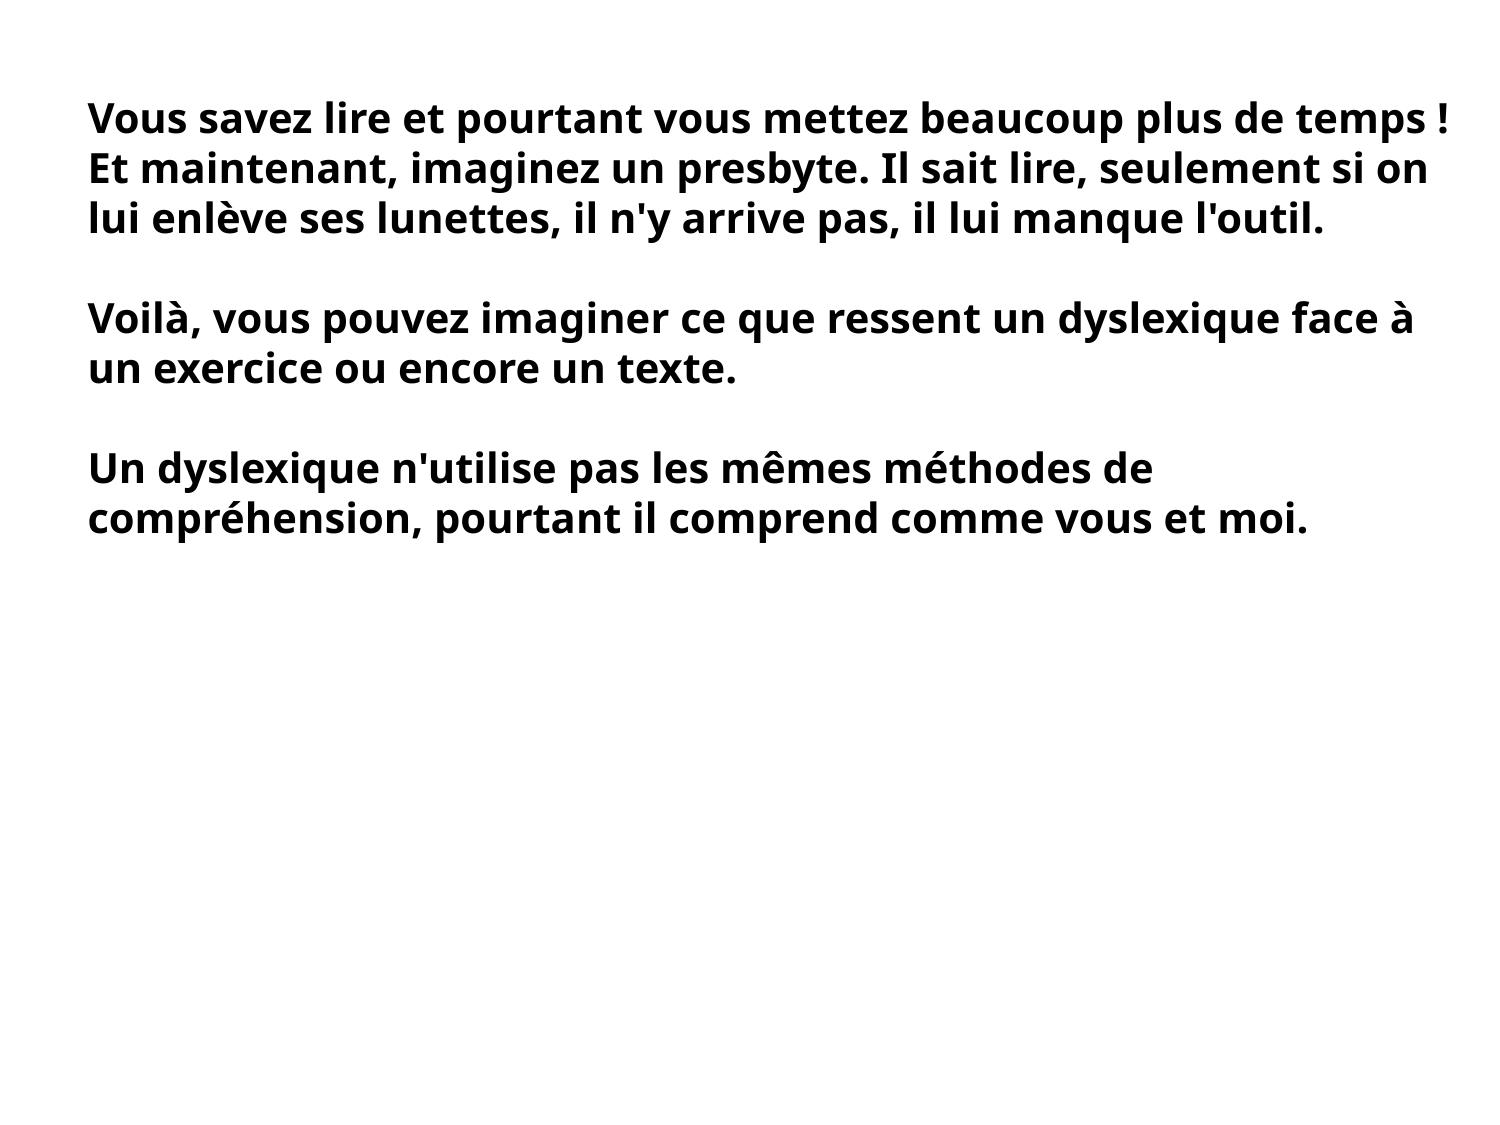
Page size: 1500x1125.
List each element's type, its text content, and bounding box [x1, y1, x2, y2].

text_box Vous savez lire et pourtant vous mettez beaucoup plus de temps ! Et maintenant, imaginez un presbyte. Il sait lire, seulement si on lui enlève ses lunettes, il n'y arrive pas, il lui manque l'outil. Voilà, vous pouvez imaginer ce que ressent un dyslexique face à un exercice ou encore un texte. Un dyslexique n'utilise pas les mêmes méthodes de compréhension, pourtant il comprend comme vous et moi. [72, 84, 1475, 549]
